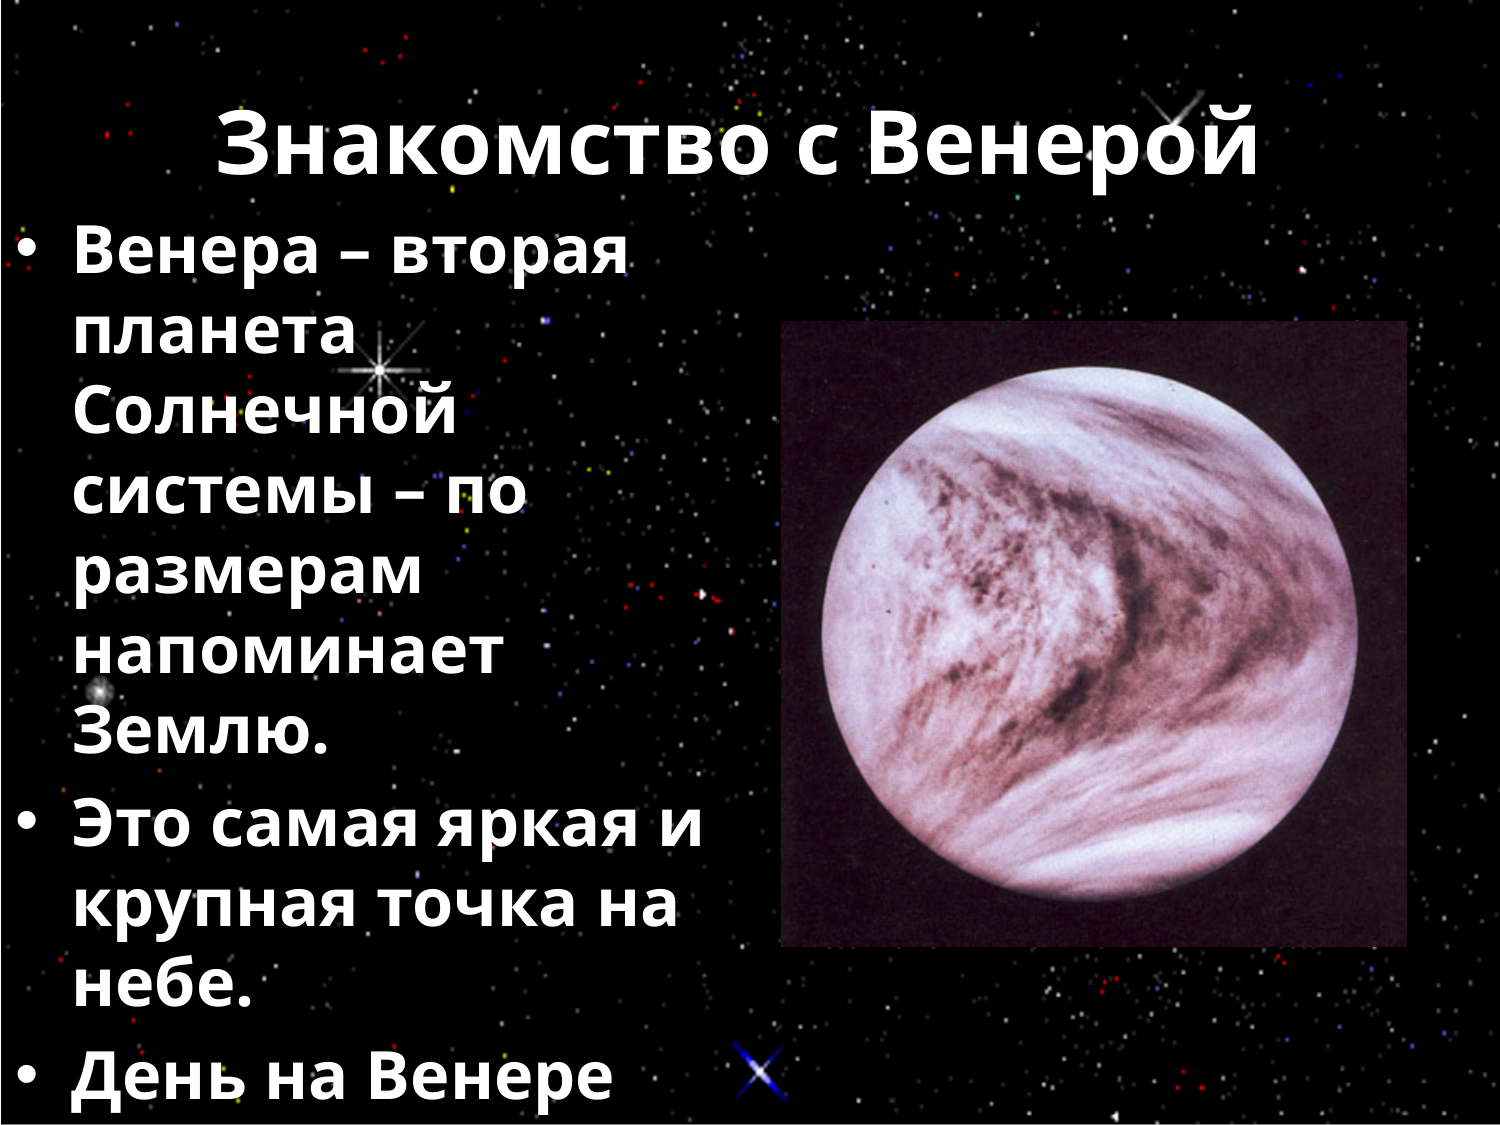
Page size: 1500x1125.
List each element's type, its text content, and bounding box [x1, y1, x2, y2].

picture [0, 0, 1500, 1125]
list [780, 320, 1407, 947]
title Знакомство с Венерой [75, 45, 1425, 233]
list Венера – вторая планета Солнечной системы – по размерам напоминает Землю. Это самая яркая и крупная точка на небе. День на Венере длится 243 земных дня. На планете стоит нестерпимая жара. [0, 199, 750, 1067]
